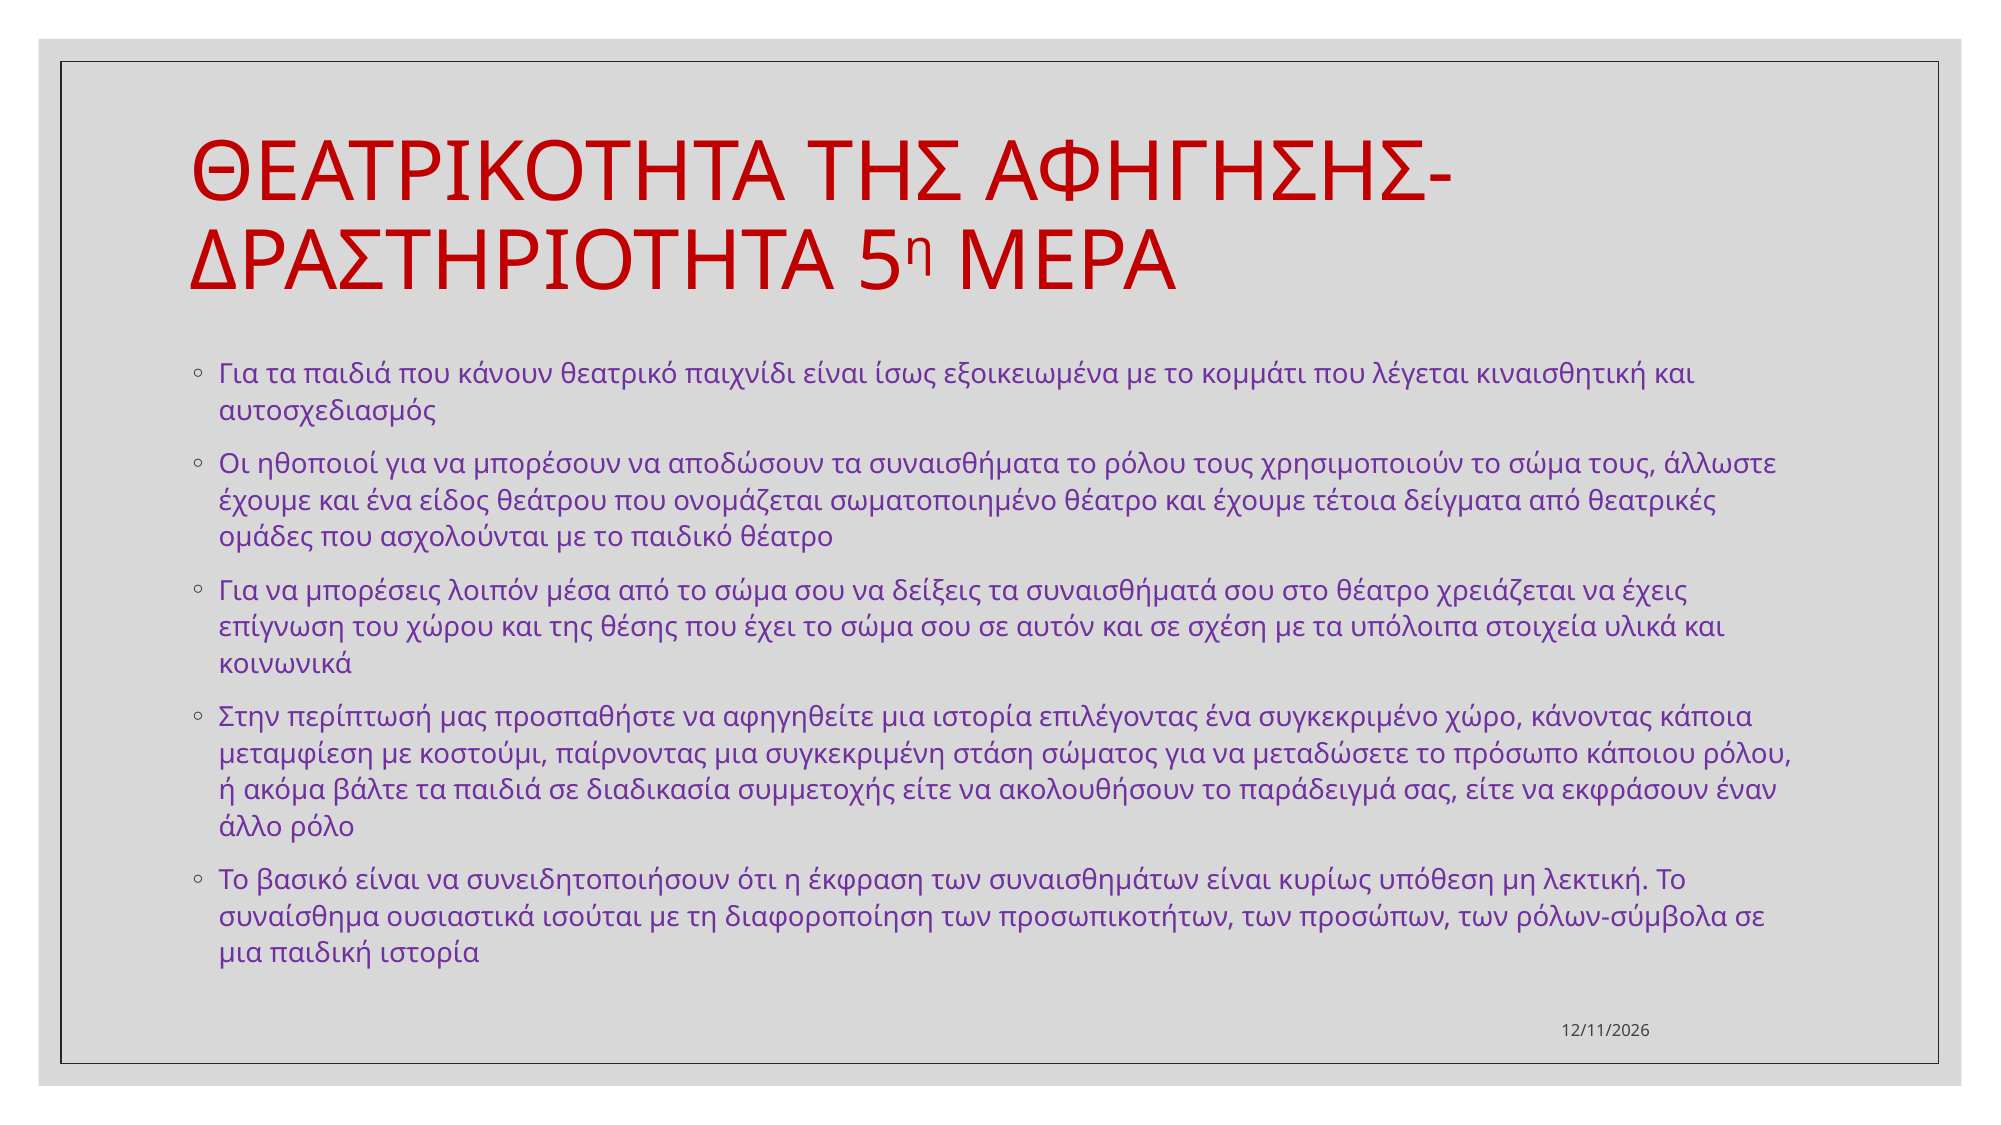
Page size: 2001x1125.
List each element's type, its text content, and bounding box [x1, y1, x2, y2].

title ΘΕΑΤΡΙΚΟΤΗΤΑ ΤΗΣ ΑΦΗΓΗΣΗΣ-ΔΡΑΣΤΗΡΙΟΤΗΤΑ 5η ΜΕΡΑ [174, 105, 1825, 331]
list Για τα παιδιά που κάνουν θεατρικό παιχνίδι είναι ίσως εξοικειωμένα με το κομμάτι που λέγεται κιναισθητική και αυτοσχεδιασμός Οι ηθοποιοί για να μπορέσουν να αποδώσουν τα συναισθήματα το ρόλου τους χρησιμοποιούν το σώμα τους, άλλωστε έχουμε και ένα είδος θεάτρου που ονομάζεται σωματοποιημένο θέατρο και έχουμε τέτοια δείγματα από θεατρικές ομάδες που ασχολούνται με το παιδικό θέατρο Για να μπορέσεις λοιπόν μέσα από το σώμα σου να δείξεις τα συναισθήματά σου στο θέατρο χρειάζεται να έχεις επίγνωση του χώρου και της θέσης που έχει το σώμα σου σε αυτόν και σε σχέση με τα υπόλοιπα στοιχεία υλικά και κοινωνικά Στην περίπτωσή μας προσπαθήστε να αφηγηθείτε μια ιστορία επιλέγοντας ένα συγκεκριμένο χώρο, κάνοντας κάποια μεταμφίεση με κοστούμι, παίρνοντας μια συγκεκριμένη στάση σώματος για να μεταδώσετε το πρόσωπο κάποιου ρόλου, ή ακόμα βάλτε τα παιδιά σε διαδικασία συμμετοχής είτε να ακολουθήσουν το παράδειγμά σας, είτε να εκφράσουν έναν άλλο ρόλο Το βασικό είναι να συνειδητοποιήσουν ότι η έκφραση των συναισθημάτων είναι κυρίως υπόθεση μη λεκτική. Το συναίσθημα ουσιαστικά ισούται με τη διαφοροποίηση των προσωπικοτήτων, των προσώπων, των ρόλων-σύμβολα σε μια παιδική ιστορία [174, 345, 1825, 977]
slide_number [1190, 990, 1665, 1050]
